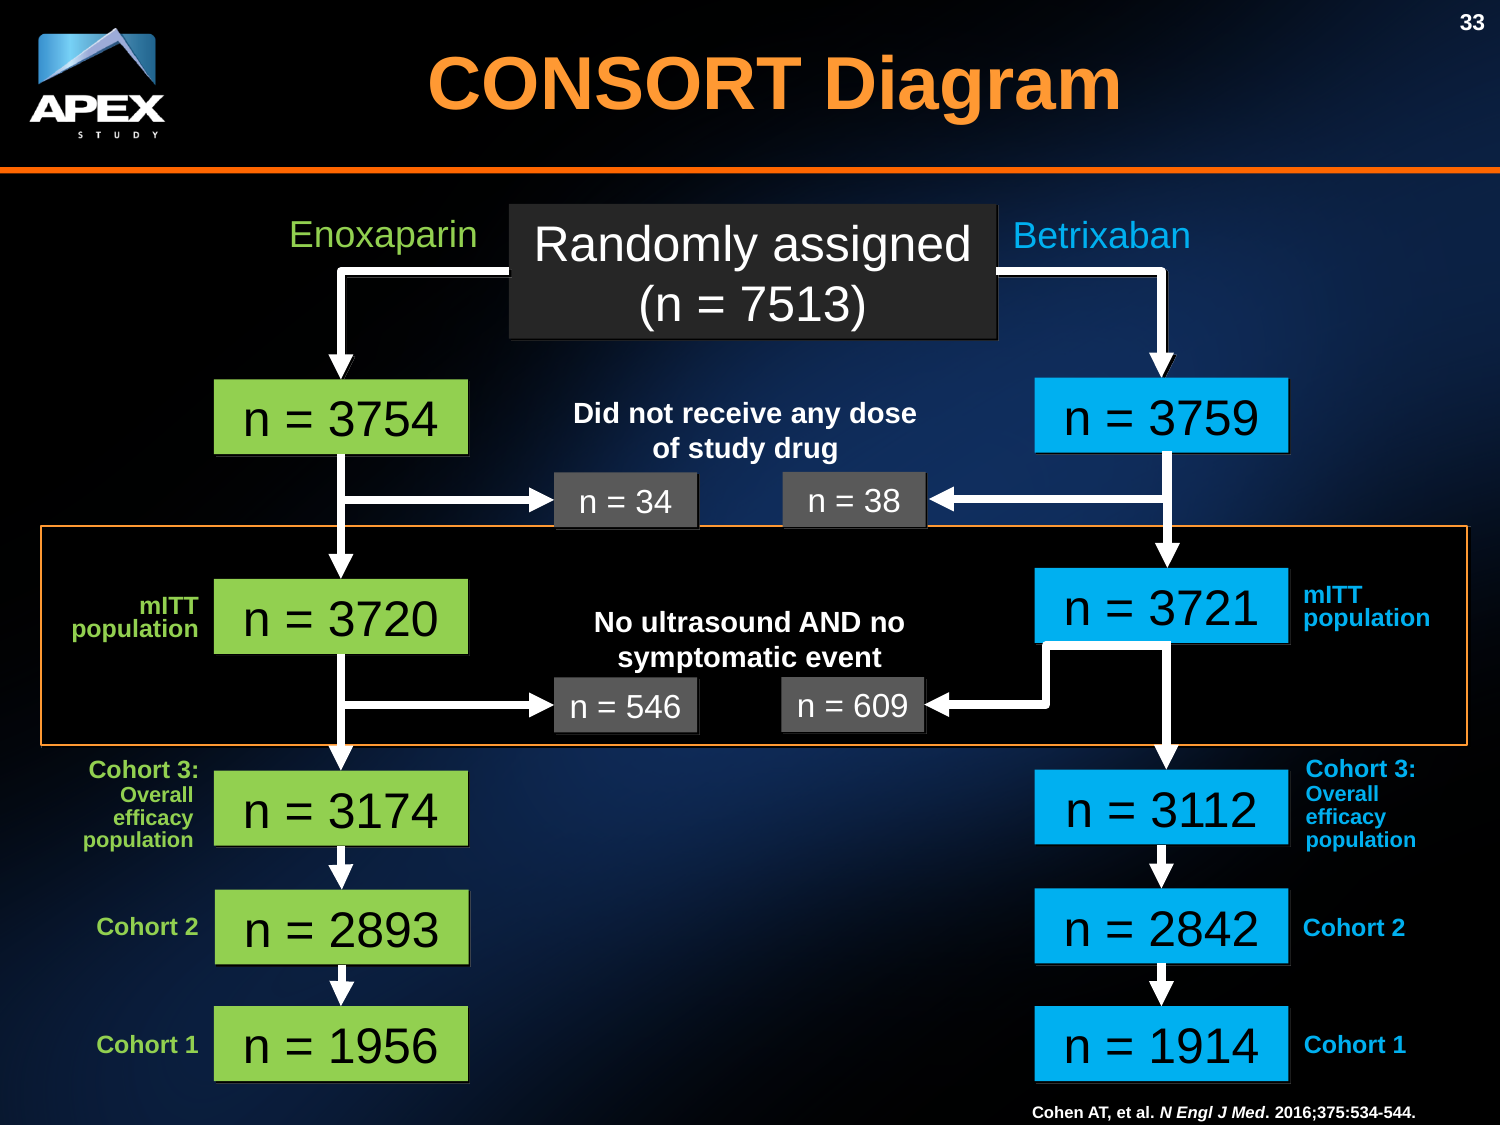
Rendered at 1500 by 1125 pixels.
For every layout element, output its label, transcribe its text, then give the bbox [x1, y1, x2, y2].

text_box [31, 202, 1455, 1083]
slide_number 33 [1435, 0, 1500, 46]
text_box Cohen AT, et al. N Engl J Med. 2016;375:534-544. [996, 1095, 1436, 1125]
text_box CONSORT Diagram [120, 44, 1431, 126]
text_box [1461, 525, 1468, 745]
picture [0, 174, 1500, 1125]
picture [0, 0, 1500, 167]
